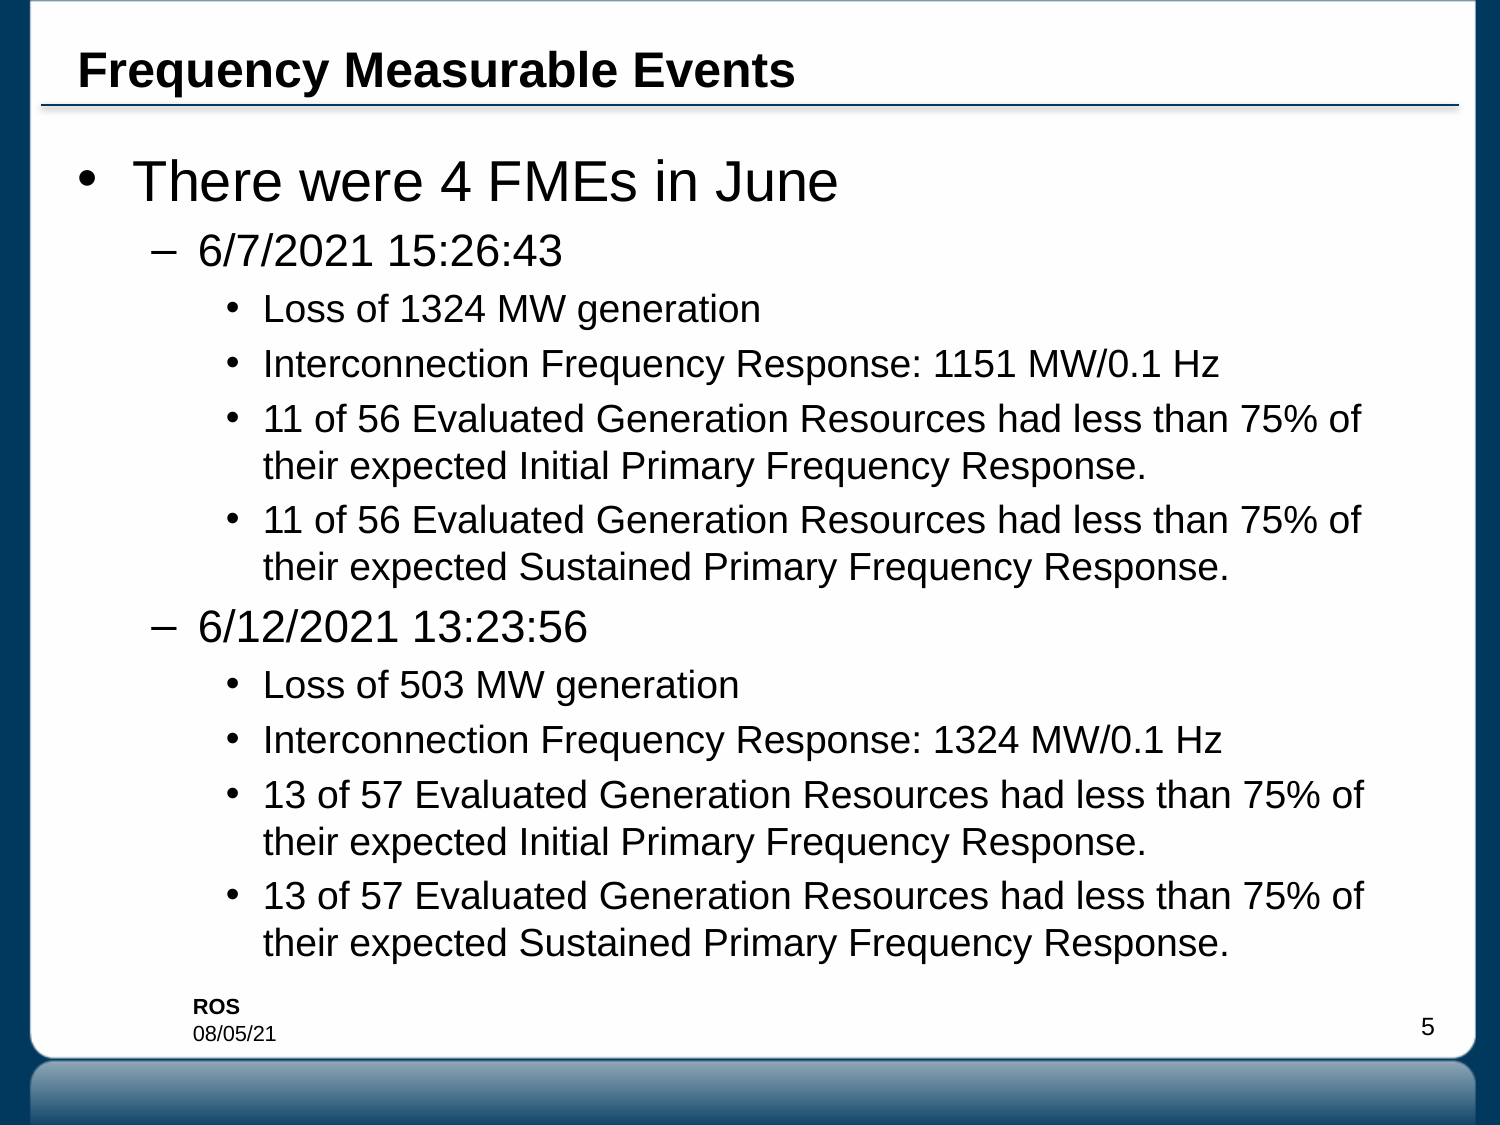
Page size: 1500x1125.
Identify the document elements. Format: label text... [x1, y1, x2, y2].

picture [0, 0, 1500, 1125]
title Frequency Measurable Events [62, 29, 1450, 106]
list There were 4 FMEs in June 6/7/2021 15:26:43 Loss of 1324 MW generation Interconnection Frequency Response: 1151 MW/0.1 Hz 11 of 56 Evaluated Generation Resources had less than 75% of their expected Initial Primary Frequency Response. 11 of 56 Evaluated Generation Resources had less than 75% of their expected Sustained Primary Frequency Response. 6/12/2021 13:23:56 Loss of 503 MW generation Interconnection Frequency Response: 1324 MW/0.1 Hz 13 of 57 Evaluated Generation Resources had less than 75% of their expected Initial Primary Frequency Response. 13 of 57 Evaluated Generation Resources had less than 75% of their expected Sustained Primary Frequency Response. [62, 135, 1413, 976]
